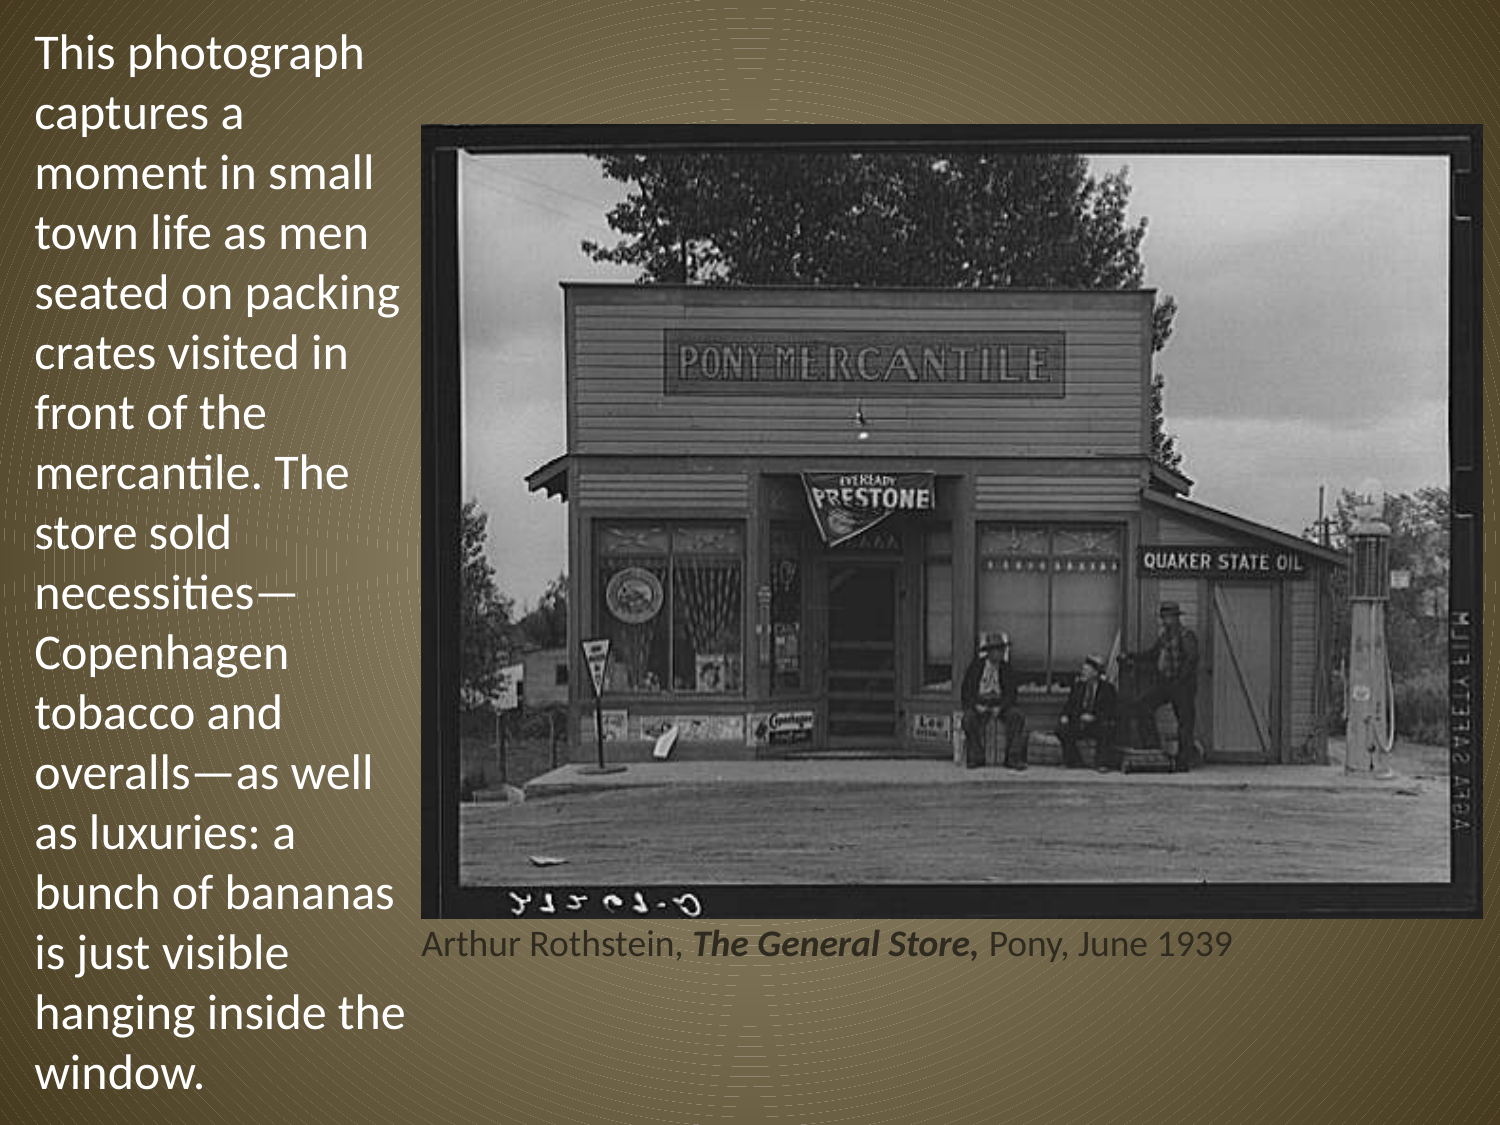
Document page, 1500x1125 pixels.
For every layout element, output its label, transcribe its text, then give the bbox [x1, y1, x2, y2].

picture [421, 124, 1483, 919]
text_box This photograph captures a moment in small town life as men seated on packing crates visited in front of the mercantile. The store sold necessities—Copenhagen tobacco and overalls—as well as luxuries: a bunch of bananas is just visible hanging inside the window. [19, 12, 422, 1108]
text_box Arthur Rothstein, The General Store, Pony, June 1939 [422, 927, 1247, 964]
